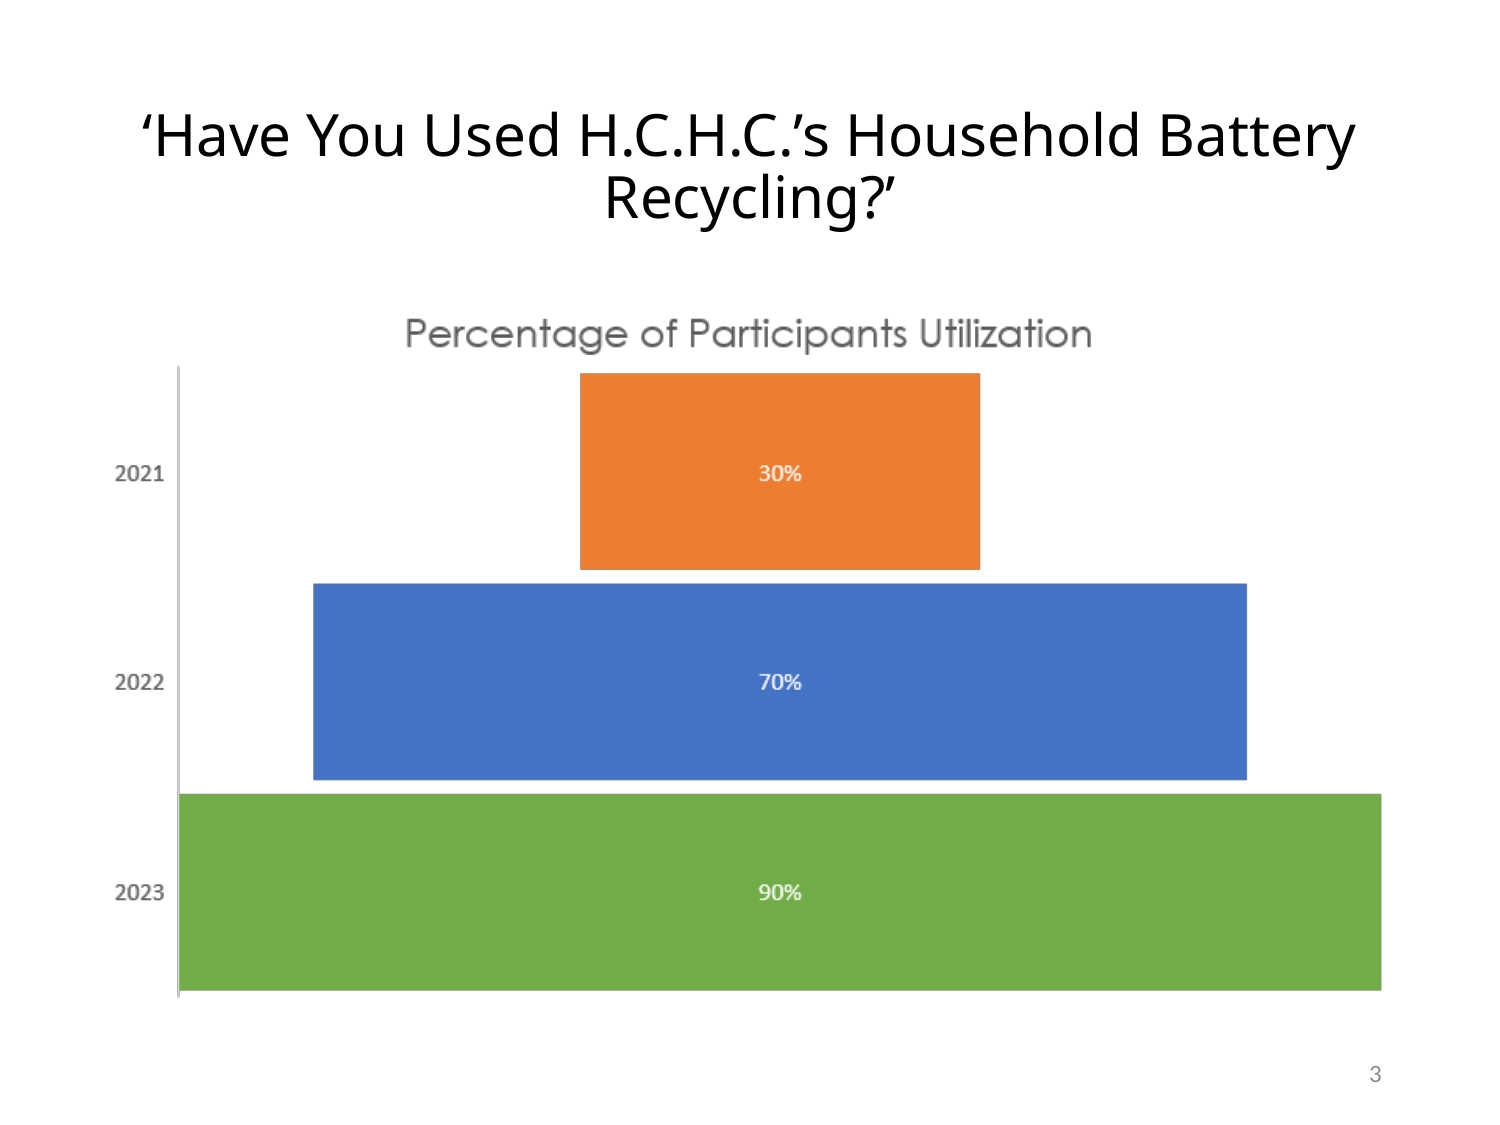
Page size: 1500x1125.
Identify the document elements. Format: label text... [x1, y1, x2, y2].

title ‘Have You Used H.C.H.C.’s Household Battery Recycling?’ [103, 59, 1397, 278]
picture [103, 299, 1397, 1014]
slide_number 3 [1059, 1042, 1397, 1103]
